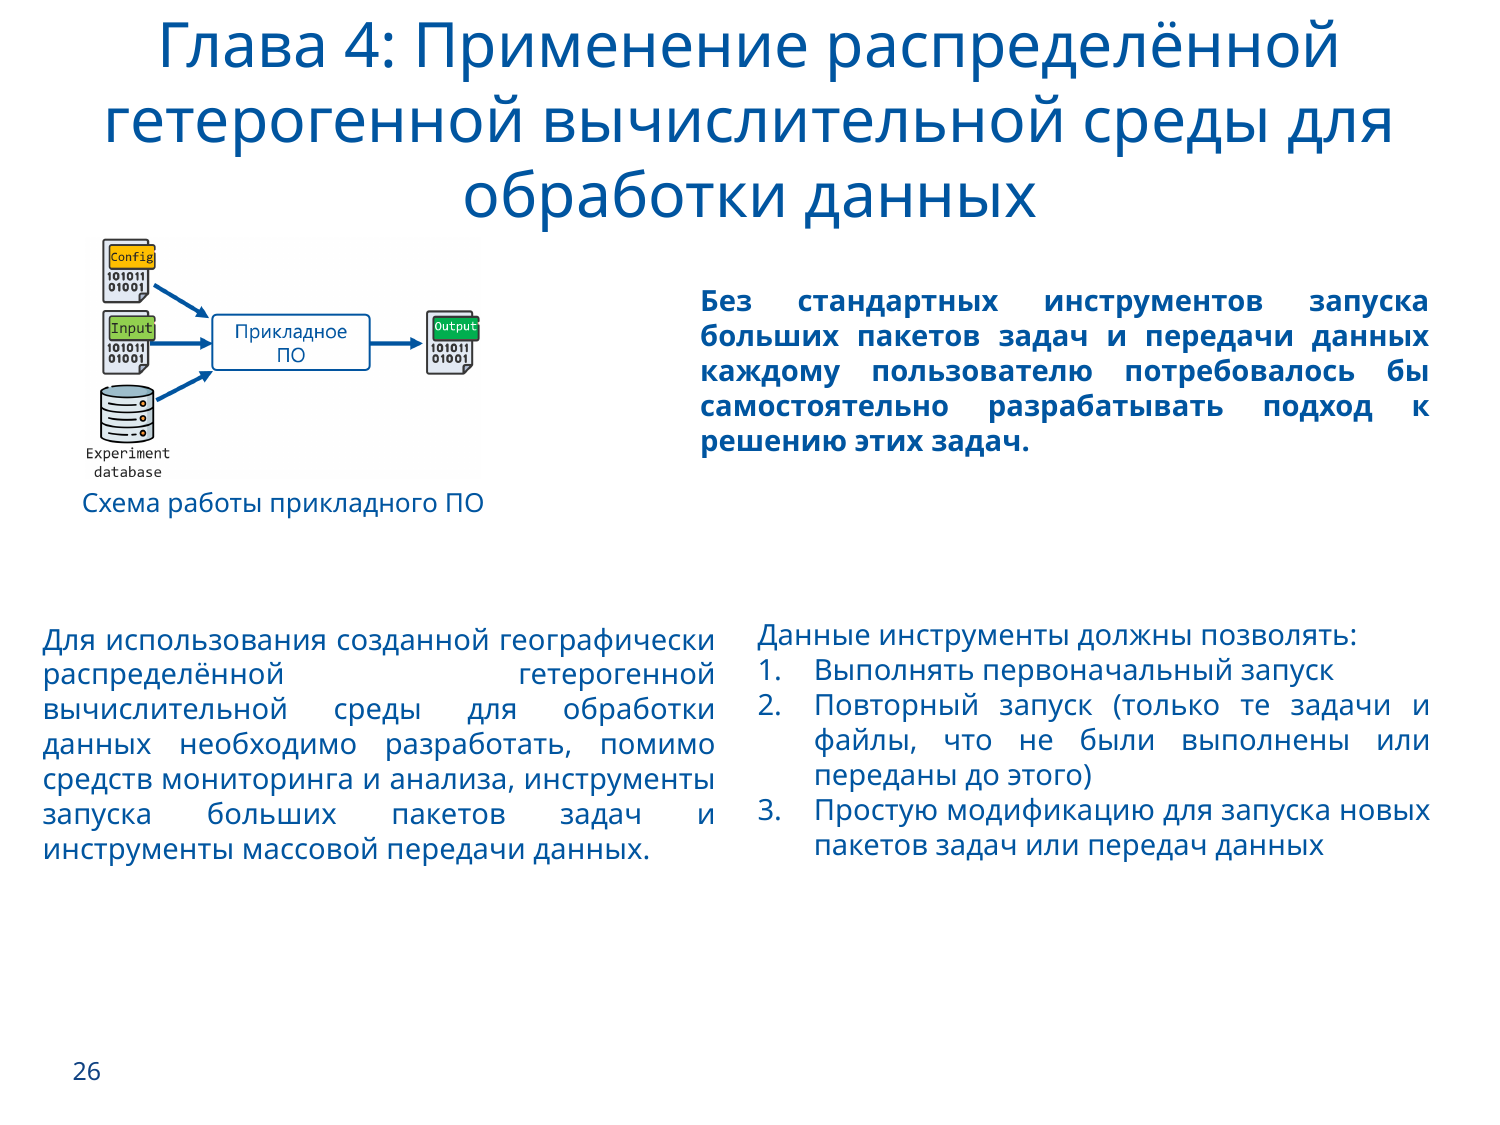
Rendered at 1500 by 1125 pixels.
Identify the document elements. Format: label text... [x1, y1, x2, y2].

text_box Данные инструменты должны позволять: Выполнять первоначальный запуск Повторный запуск (только те задачи и файлы, что не были выполнены или переданы до этого) Простую модификацию для запуска новых пакетов задач или передач данных [749, 609, 1439, 905]
text_box Схема работы прикладного ПО [50, 478, 516, 533]
slide_number 26 [33, 1042, 117, 1103]
text_box Без стандартных инструментов запуска больших пакетов задач и передачи данных каждому пользователю потребовалось бы самостоятельно разрабатывать подход к решению этих задач. [692, 274, 1438, 516]
picture [85, 237, 482, 480]
text_box Для использования созданной географически распределённой гетерогенной вычислительной среды для обработки данных необходимо разработать, помимо средств мониторинга и анализа, инструменты запуска больших пакетов задач и инструменты массовой передачи данных. [35, 613, 724, 855]
text_box Глава 4: Применение распределённой гетерогенной вычислительной среды для обработки данных [0, 0, 1500, 238]
